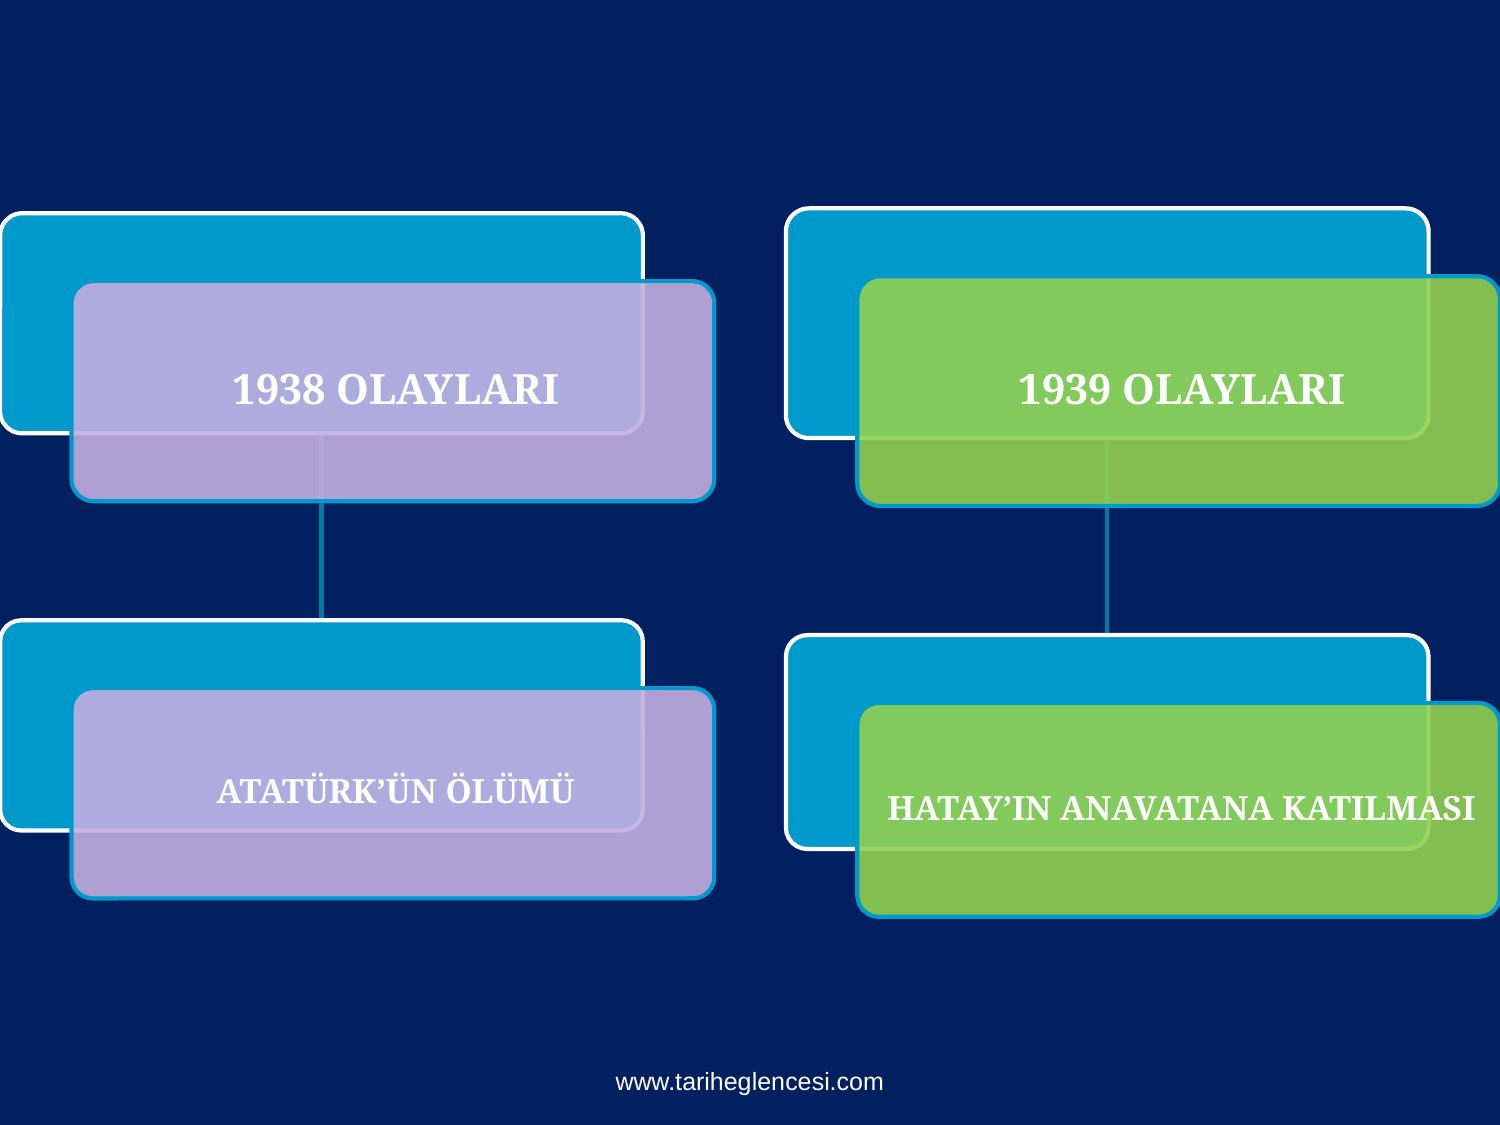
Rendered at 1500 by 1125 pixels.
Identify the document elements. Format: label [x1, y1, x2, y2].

list [0, 0, 1500, 1125]
